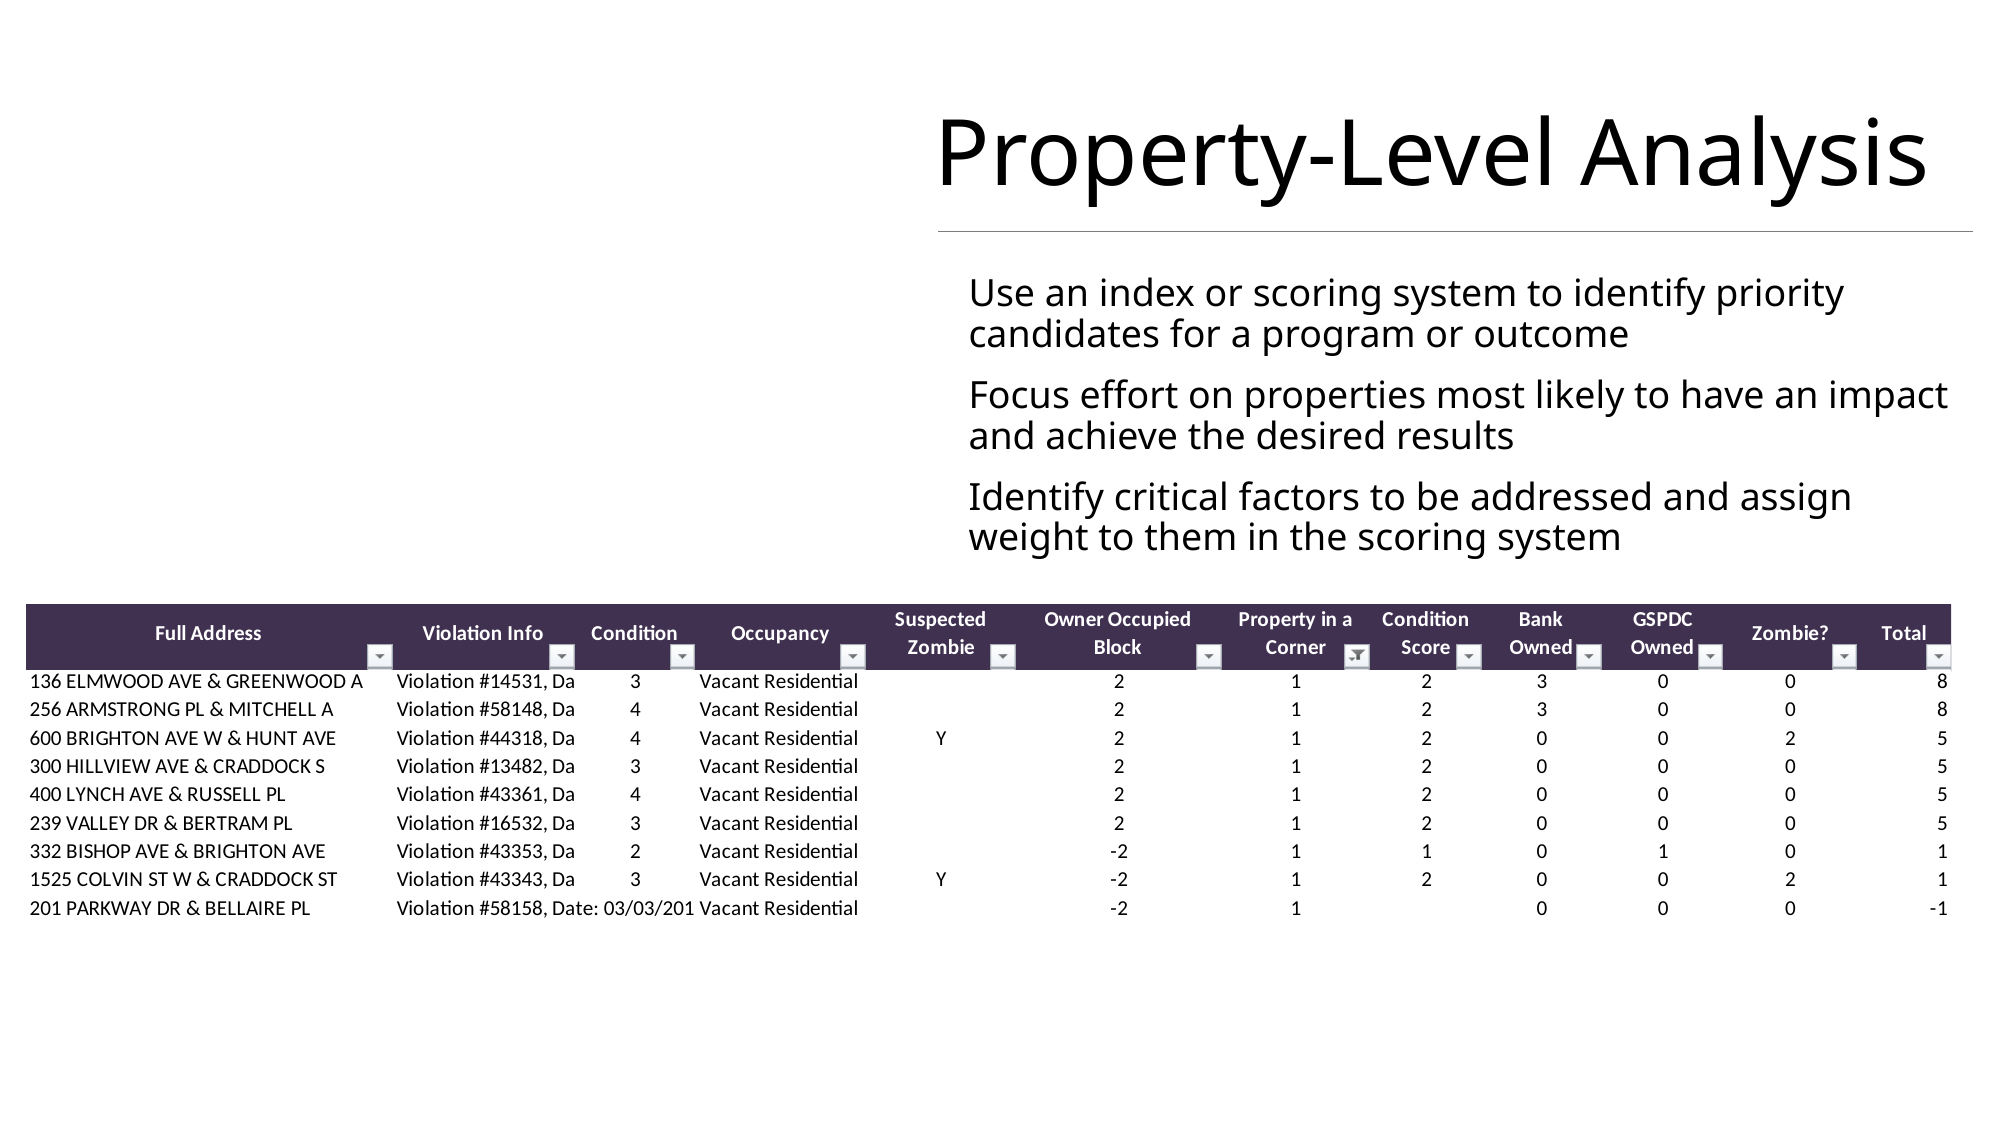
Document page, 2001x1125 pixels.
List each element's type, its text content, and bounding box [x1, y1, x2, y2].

picture [26, 603, 1953, 927]
text_box Property-Level Analysis [919, 1, 2000, 213]
text_box Use an index or scoring system to identify priority candidates for a program or outcome Focus effort on properties most likely to have an impact and achieve the desired results Identify critical factors to be addressed and assign weight to them in the scoring system [953, 267, 1974, 725]
